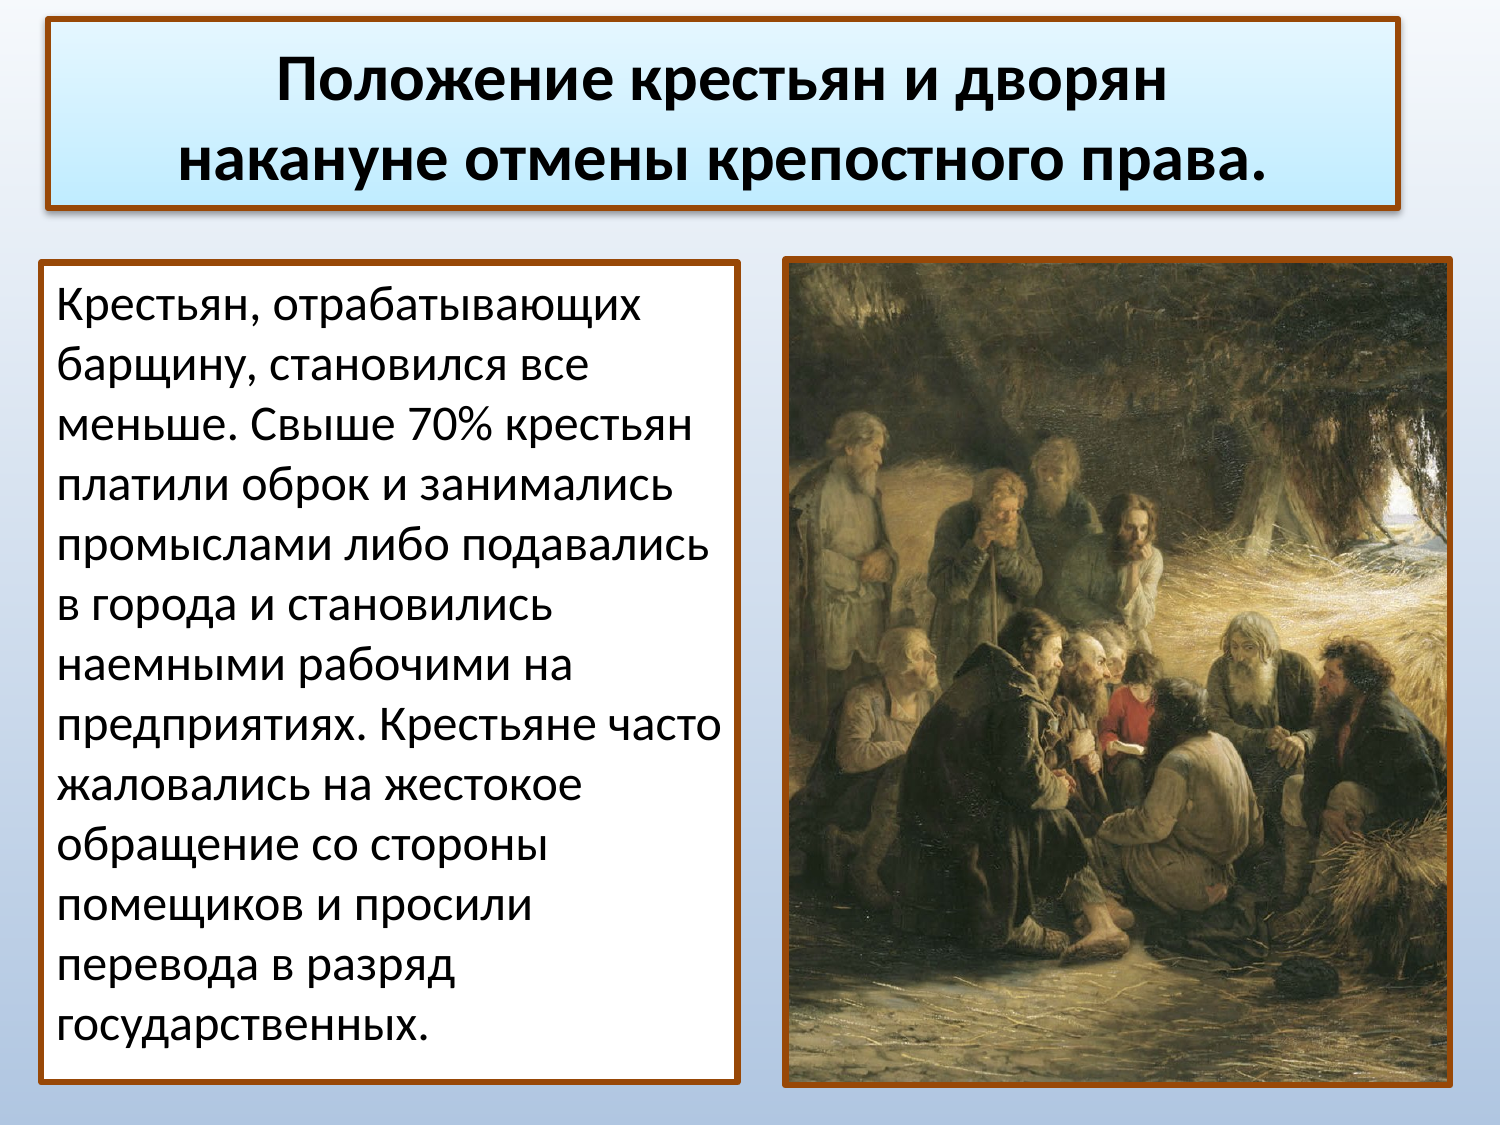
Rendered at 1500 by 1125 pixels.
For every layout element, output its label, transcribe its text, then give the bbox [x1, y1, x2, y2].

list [788, 262, 1448, 1083]
list Крестьян, отрабатывающих барщину, становился все меньше. Свыше 70% крестьян платили оброк и занимались промыслами либо подавались в города и становились наемными рабочими на предприятиях. Крестьяне часто жаловались на жестокое обращение со стороны помещиков и просили перевода в разряд государственных. [39, 260, 740, 1084]
title Положение крестьян и дворян накануне отмены крепостного права. [47, 18, 1399, 209]
